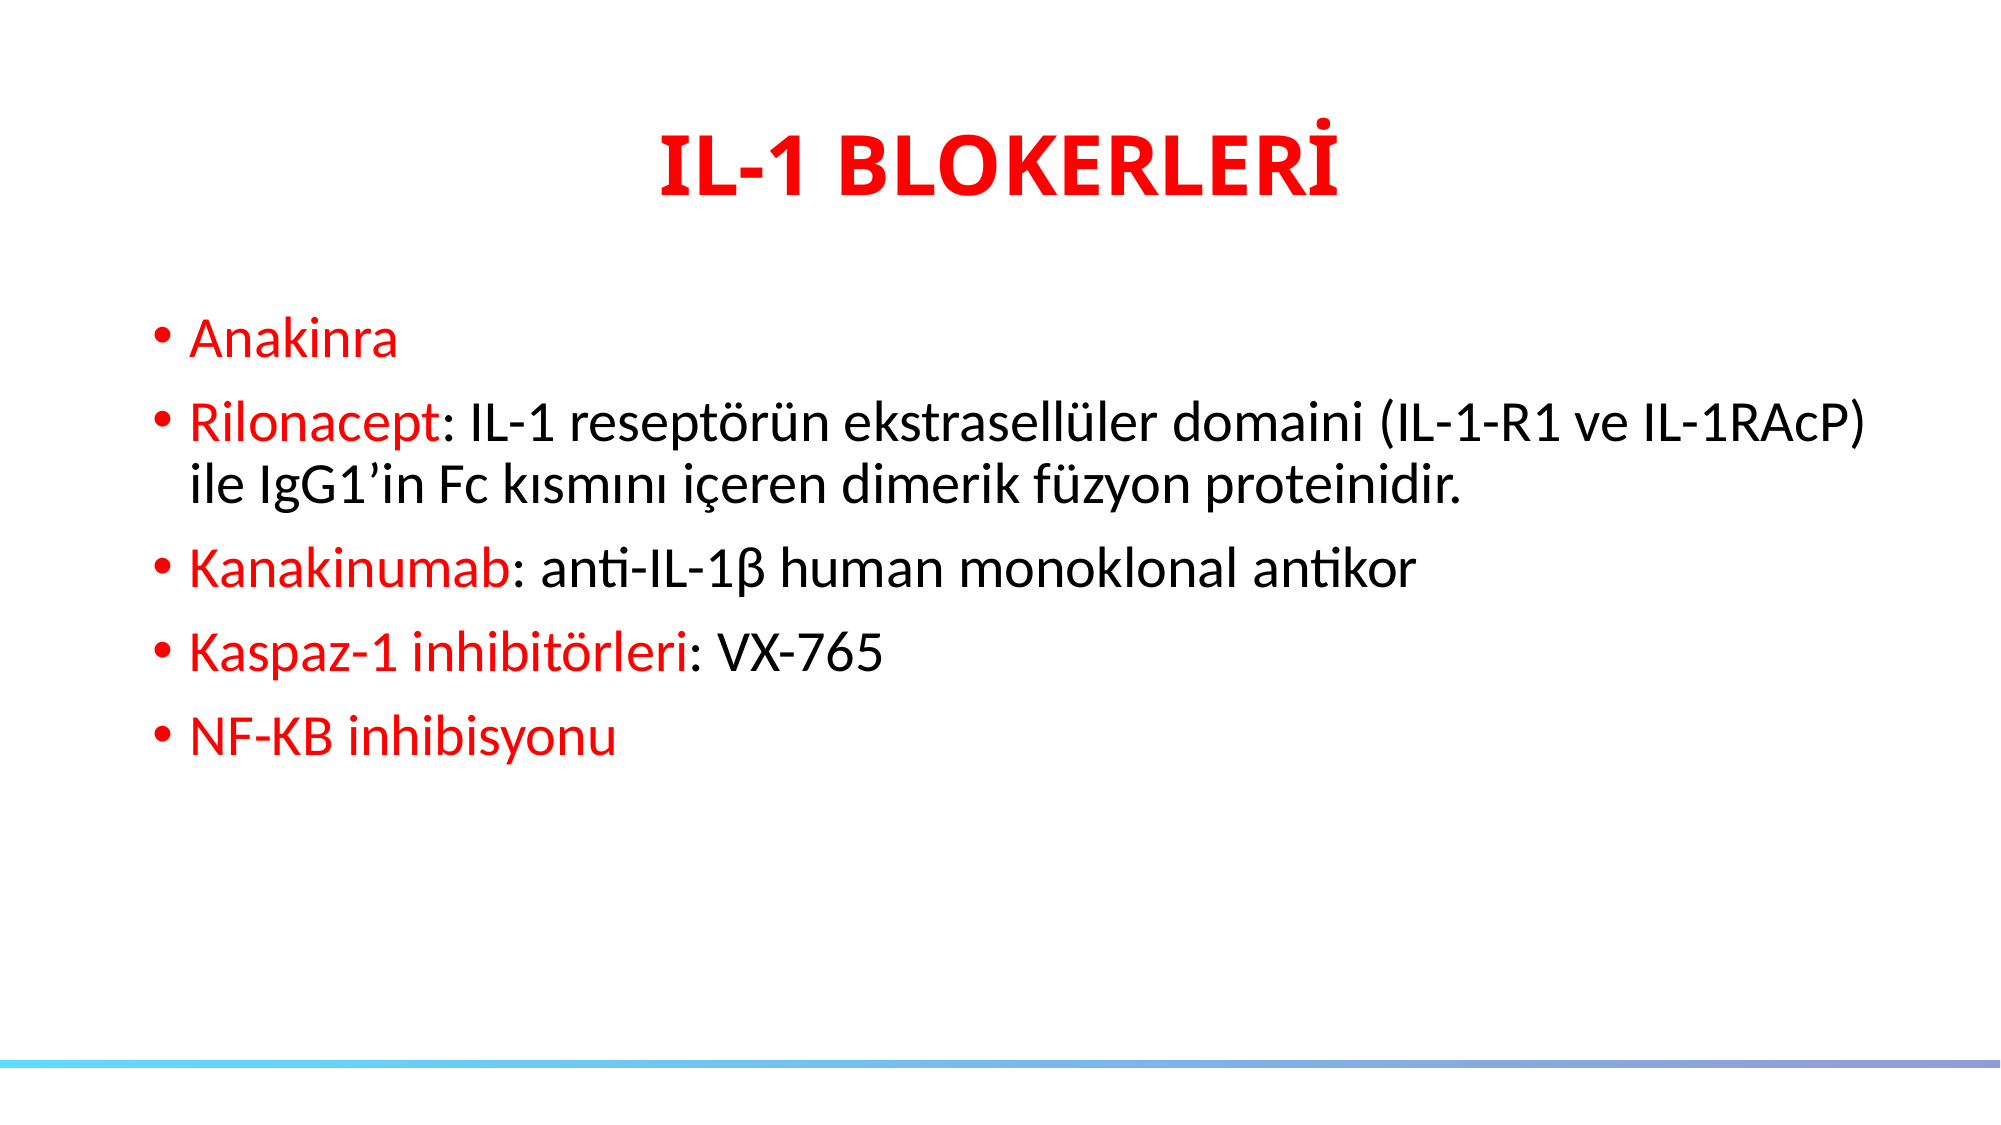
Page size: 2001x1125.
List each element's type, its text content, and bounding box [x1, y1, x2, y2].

list Anakinra Rilonacept: IL-1 reseptörün ekstrasellüler domaini (IL-1-R1 ve IL-1RAcP) ile IgG1’in Fc kısmını içeren dimerik füzyon proteinidir. Kanakinumab: anti-IL-1β human monoklonal antikor Kaspaz-1 inhibitörleri: VX-765 NF-KB inhibisyonu [137, 299, 1905, 1014]
title IL-1 BLOKERLERİ [137, 59, 1863, 278]
